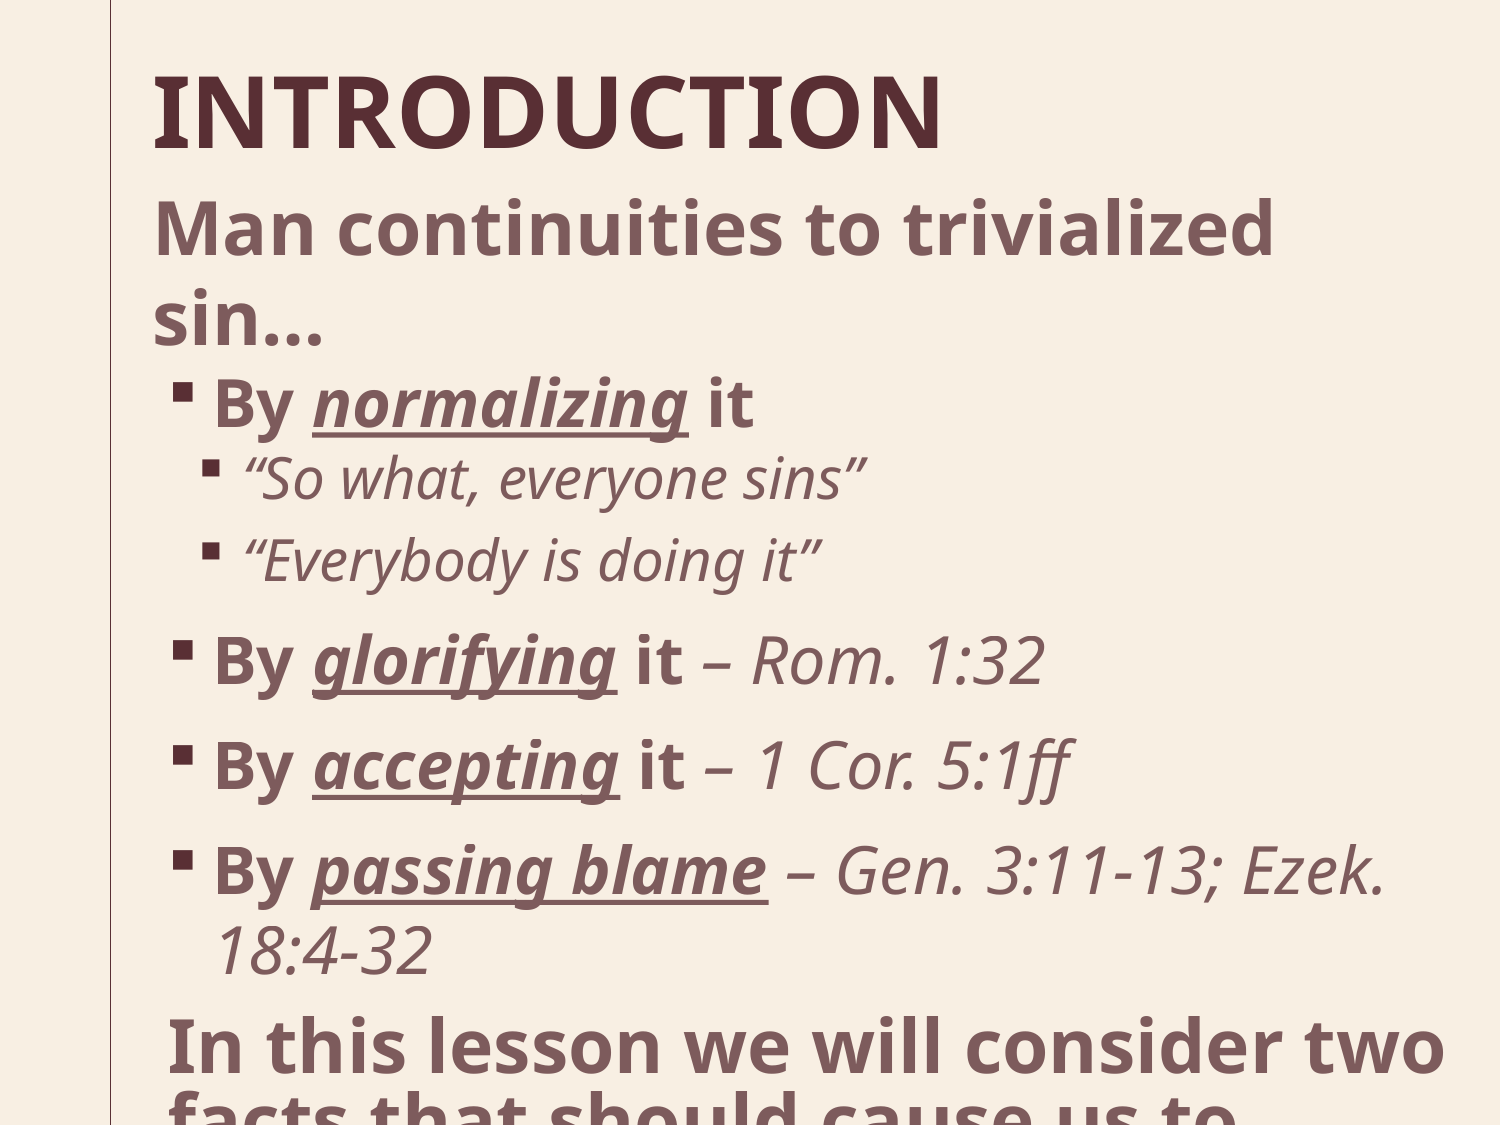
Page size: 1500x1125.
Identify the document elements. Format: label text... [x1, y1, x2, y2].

title INTRODUCTION [152, 48, 1433, 180]
list Man continuities to trivialized sin… By normalizing it “So what, everyone sins” “Everybody is doing it” By glorifying it – Rom. 1:32 By accepting it – 1 Cor. 5:1ff By passing blame – Gen. 3:11-13; Ezek. 18:4-32 In this lesson we will consider two facts that should cause us to understand the heinousness of sin! [152, 180, 1467, 1098]
